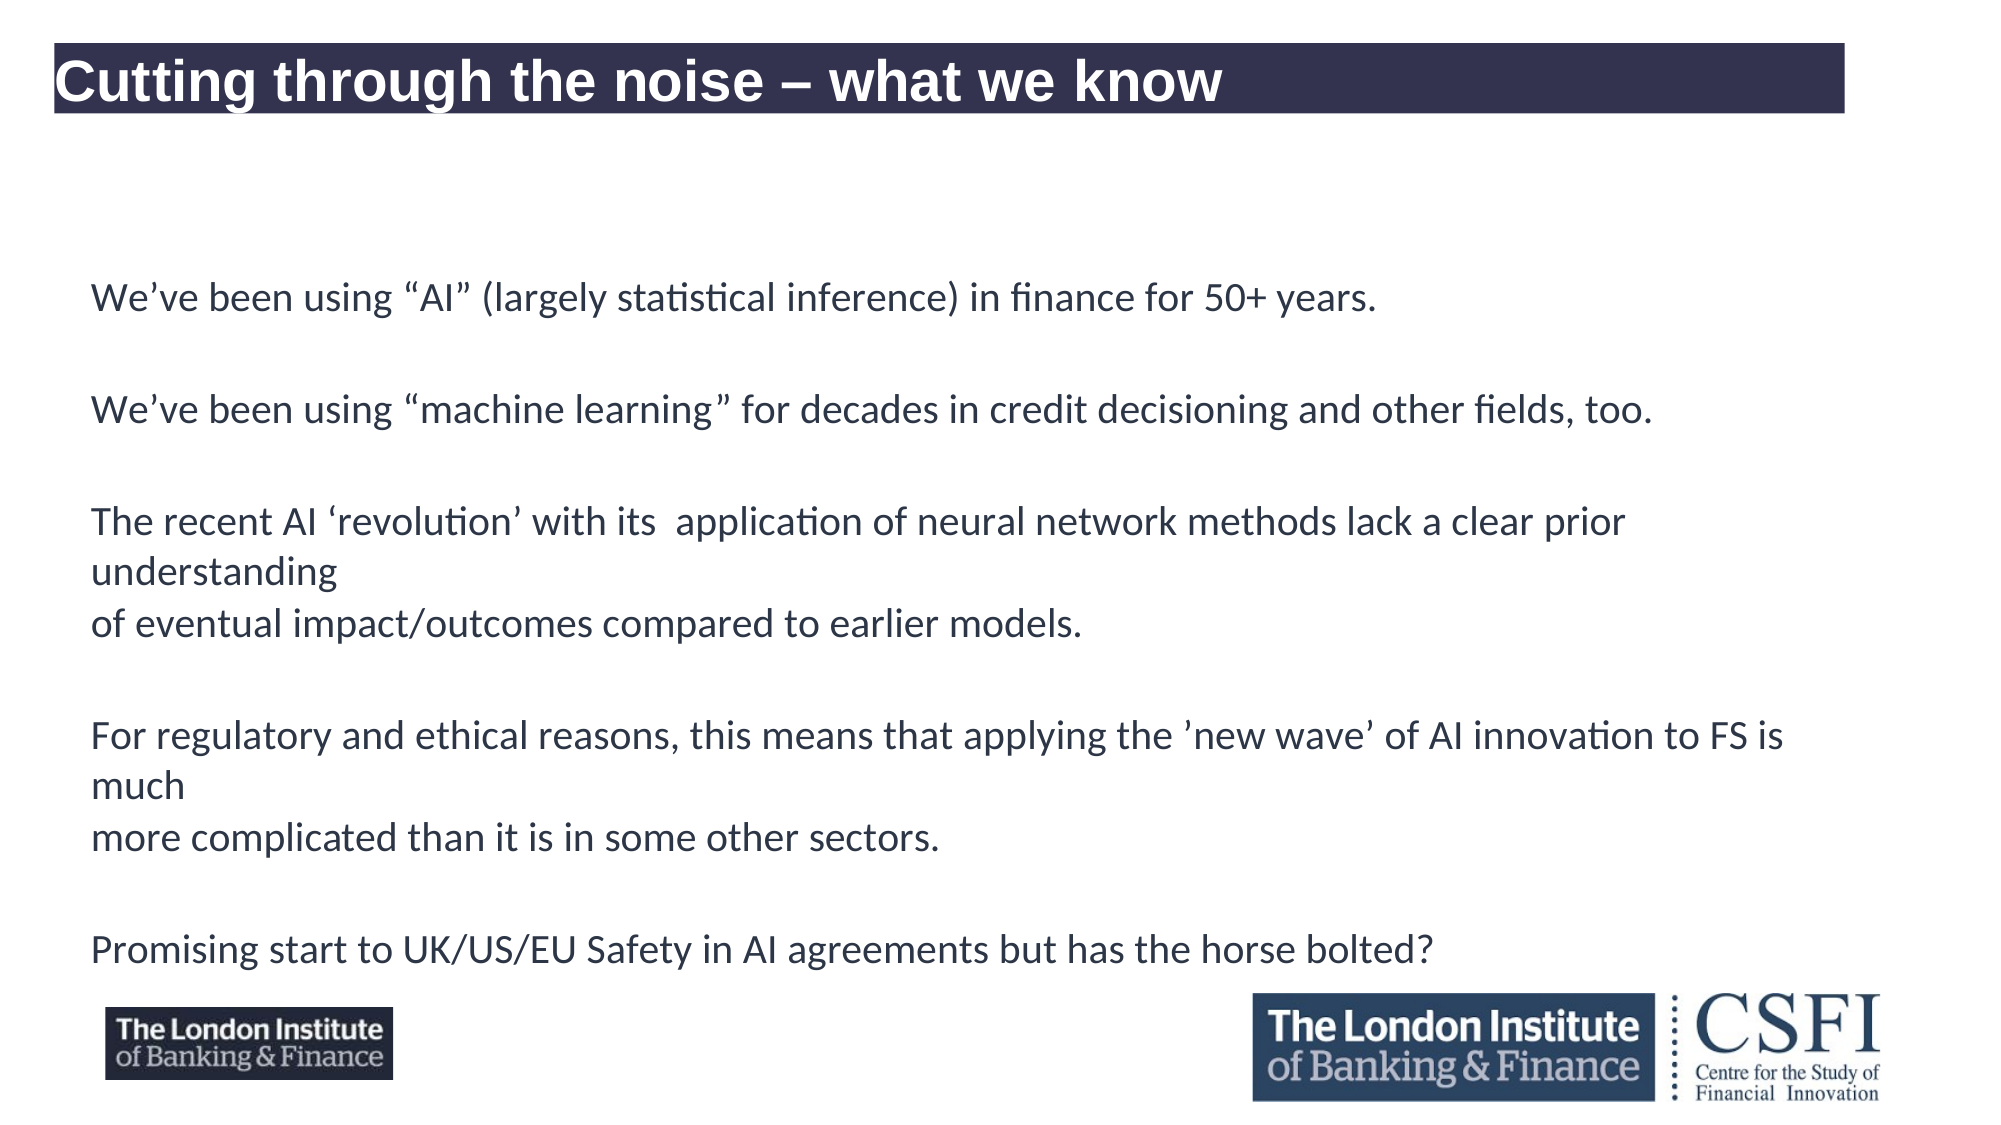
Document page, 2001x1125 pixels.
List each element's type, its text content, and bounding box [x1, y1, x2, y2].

text_box Cutting through the noise – what we know [54, 43, 1845, 114]
text_box [1252, 993, 1881, 1102]
text_box We’ve been using “AI” (largely statistical inference) in finance for 50+ years. We’ve been using “machine learning” for decades in credit decisioning and other fields, too. The recent AI ‘revolution’ with its application of neural network methods lack a clear prior understanding of eventual impact/outcomes compared to earlier models. For regulatory and ethical reasons, this means that applying the ’new wave’ of AI innovation to FS is much more complicated than it is in some other sectors. Promising start to UK/US/EU Safety in AI agreements but has the horse bolted? [88, 269, 1878, 972]
picture [105, 1007, 394, 1080]
